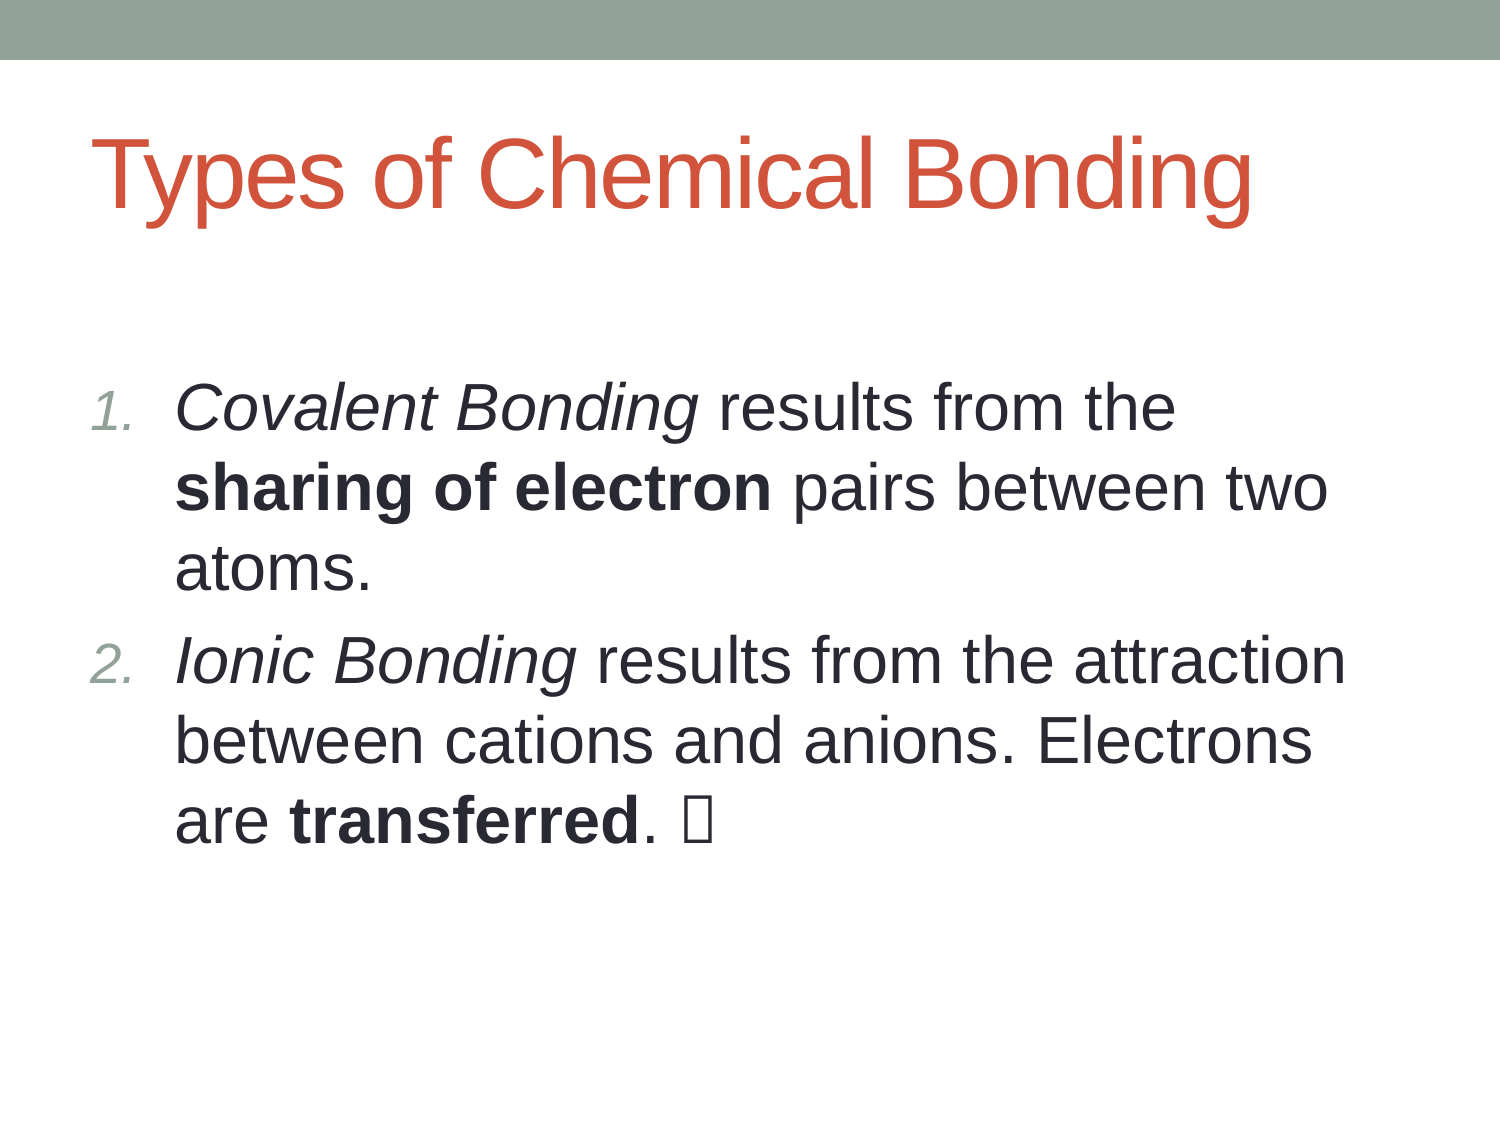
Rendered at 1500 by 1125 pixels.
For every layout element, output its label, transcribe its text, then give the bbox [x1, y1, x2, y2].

title Types of Chemical Bonding [75, 87, 1425, 250]
list Covalent Bonding results from the sharing of electron pairs between two atoms. Ionic Bonding results from the attraction between cations and anions. Electrons are transferred.  [75, 262, 1425, 1063]
